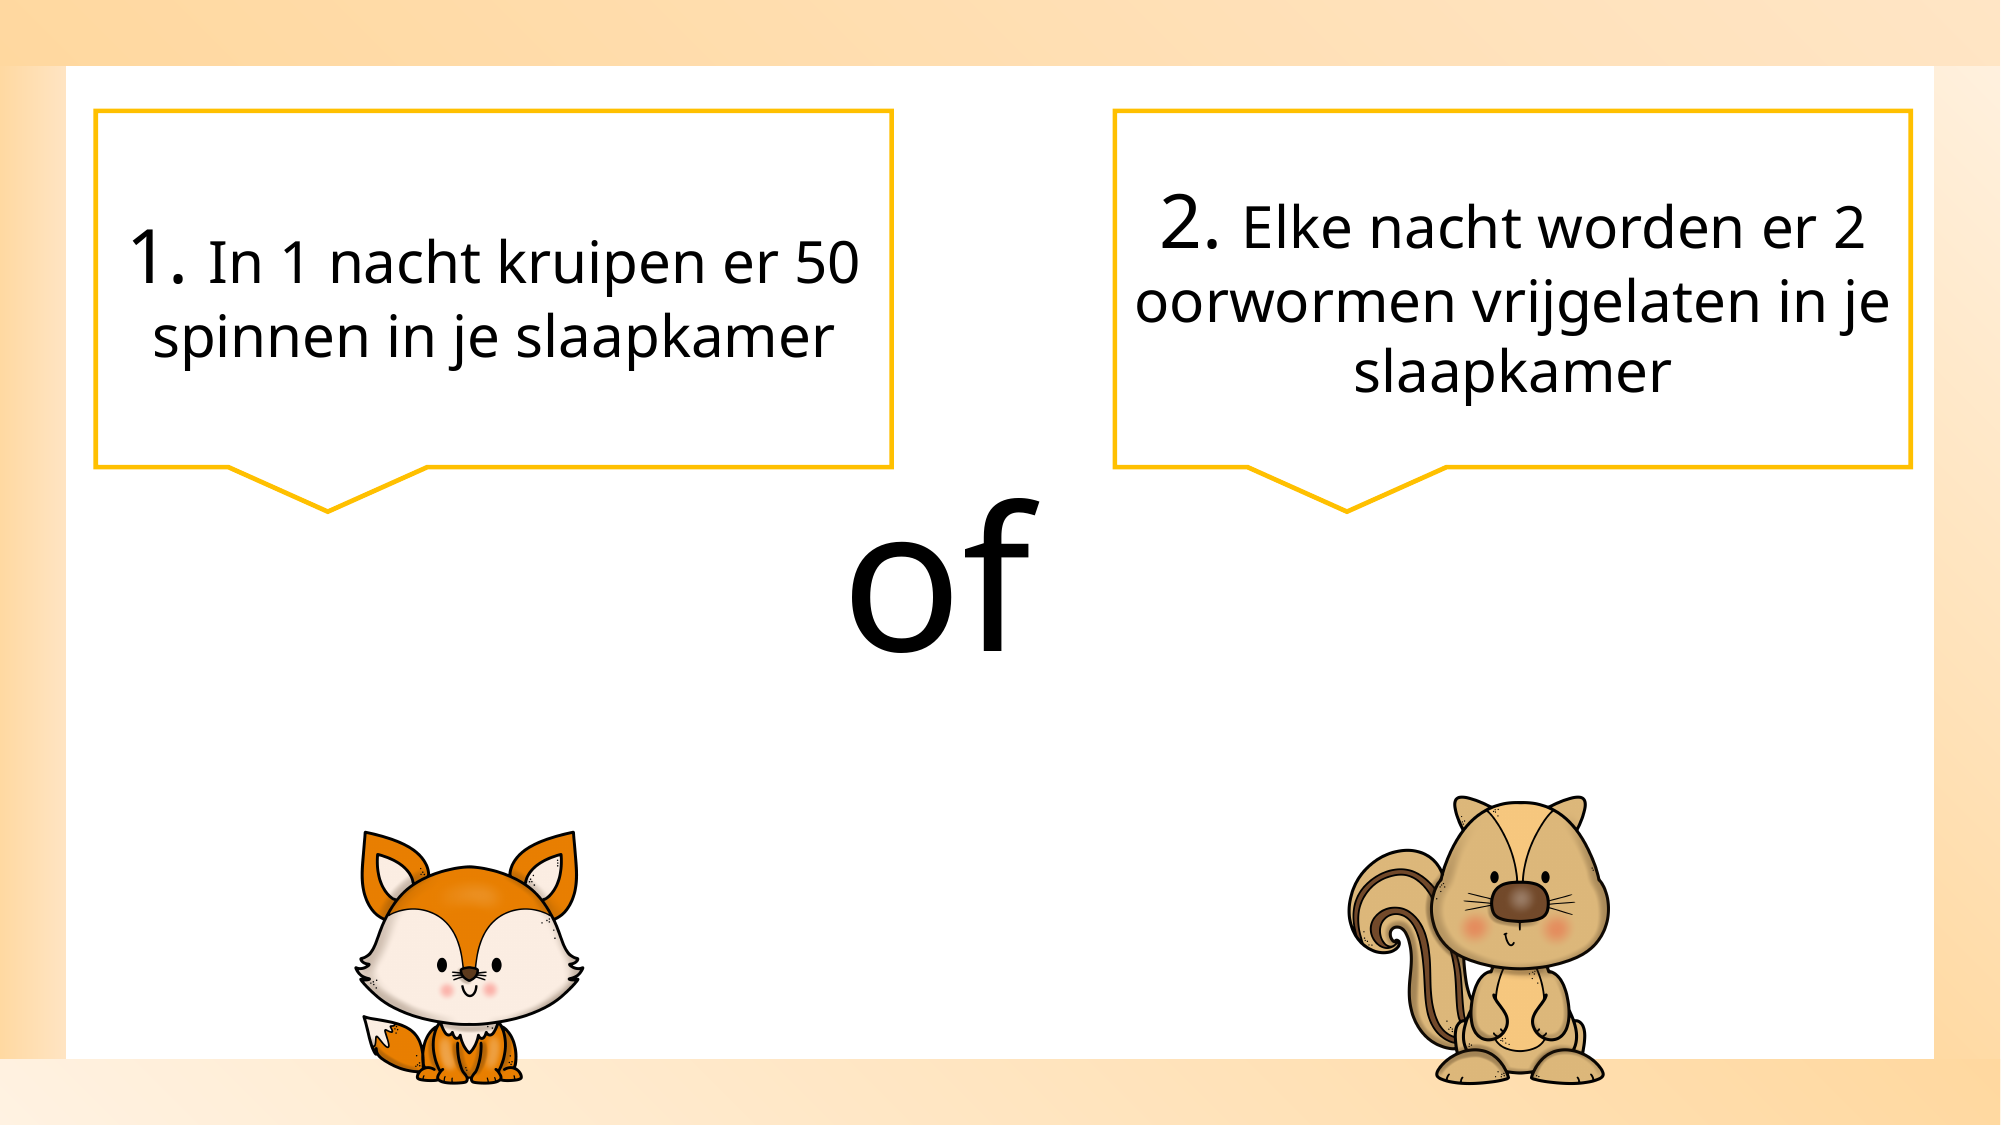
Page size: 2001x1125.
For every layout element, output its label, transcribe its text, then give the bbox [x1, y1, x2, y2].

text_box [0, 67, 67, 1058]
text_box [0, 1058, 2000, 1125]
text_box [1933, 67, 2000, 1058]
picture [351, 828, 588, 1088]
text_box 1. In 1 nacht kruipen er 50 spinnen in je slaapkamer [94, 109, 893, 513]
text_box 2. Elke nacht worden er 2 oorwormen vrijgelaten in je slaapkamer [1113, 109, 1912, 513]
picture [1344, 792, 1613, 1090]
text_box of [757, 443, 1115, 699]
text_box [0, 0, 2000, 67]
